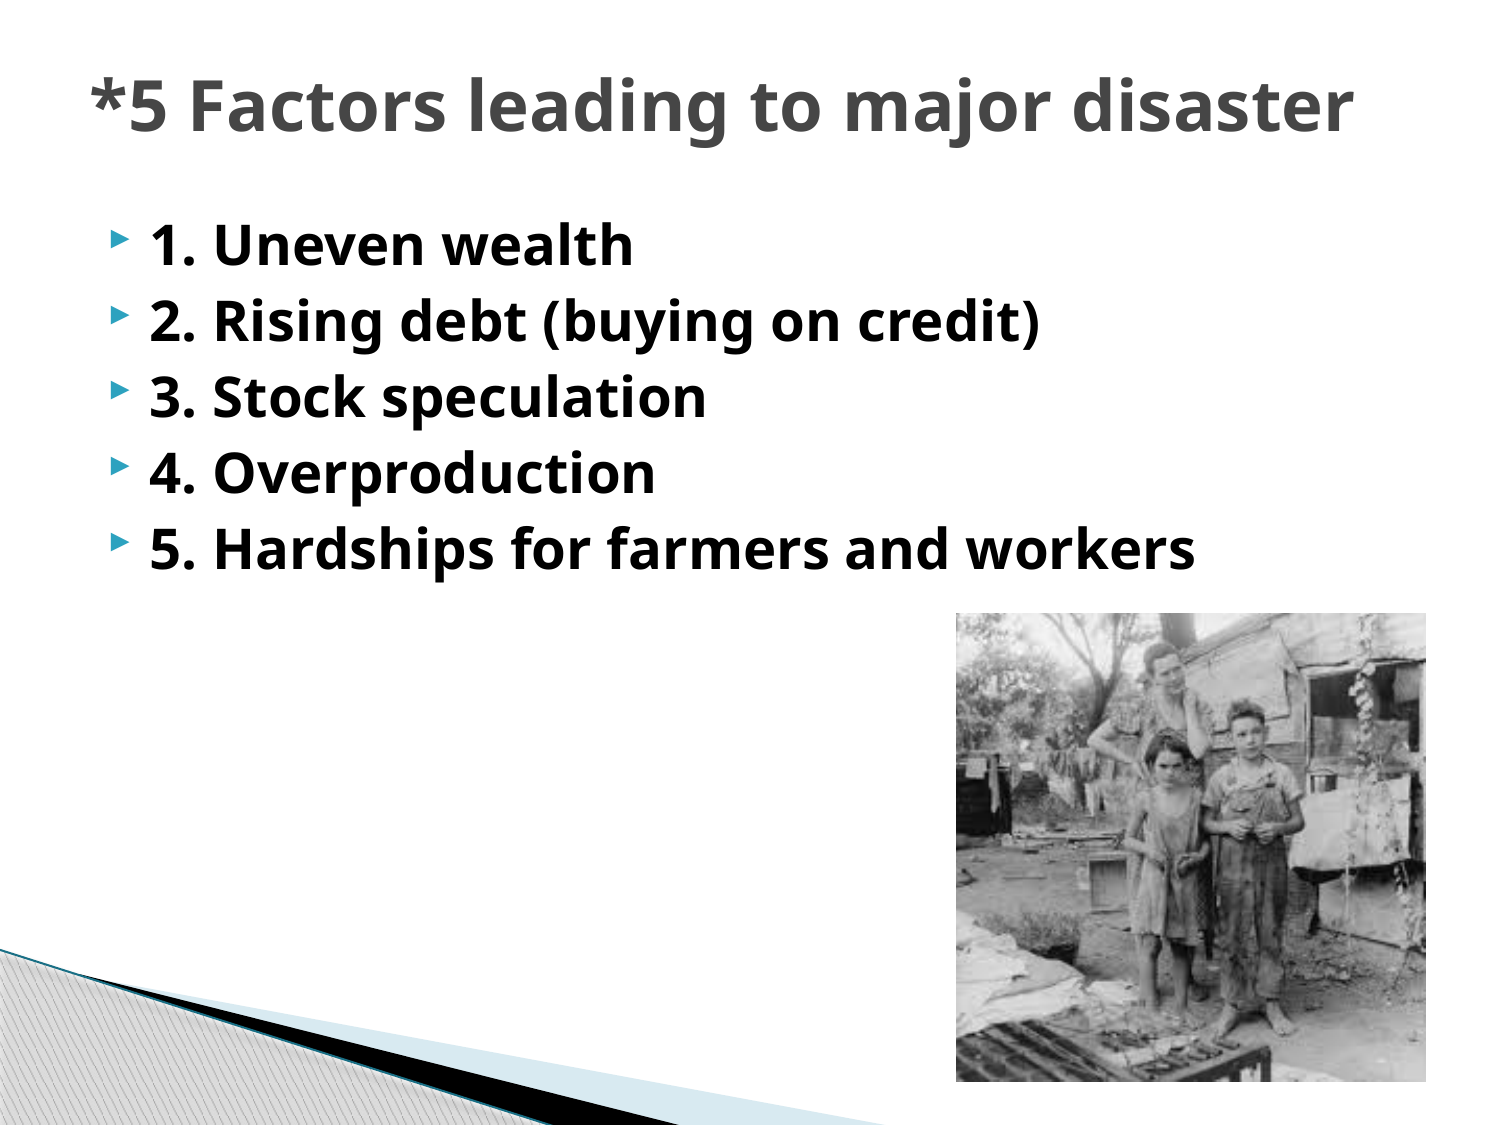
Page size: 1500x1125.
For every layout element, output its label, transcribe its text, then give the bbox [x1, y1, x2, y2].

title *5 Factors leading to major disaster [75, 45, 1425, 162]
list 1. Uneven wealth 2. Rising debt (buying on credit) 3. Stock speculation 4. Overproduction 5. Hardships for farmers and workers [75, 202, 1425, 986]
picture [955, 612, 1426, 1083]
